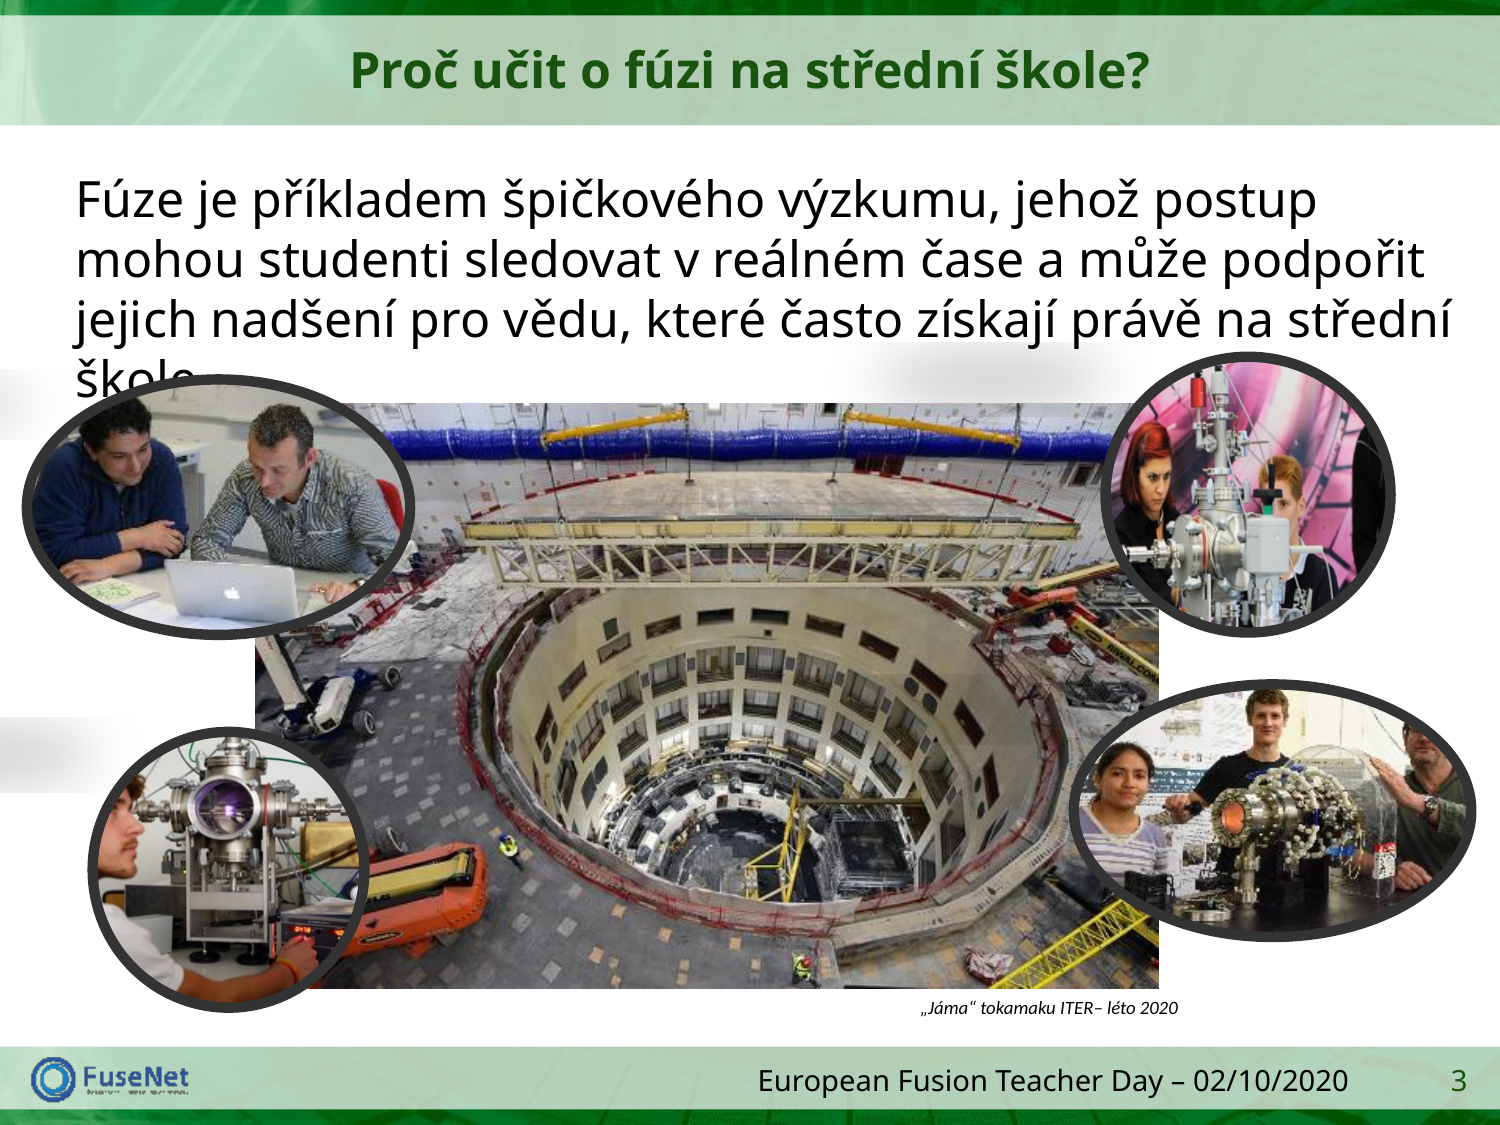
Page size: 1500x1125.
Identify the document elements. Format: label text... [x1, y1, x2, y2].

picture [26, 356, 1472, 1008]
title Proč učit o fúzi na střední škole? [0, 38, 1500, 110]
text_box Fúze je příkladem špičkového výzkumu, jehož postup mohou studenti sledovat v reálném čase a může podpořit jejich nadšení pro vědu, které často získají právě na střední škole [61, 159, 1472, 415]
text_box „Jáma“ tokamaku ITER– léto 2020 [905, 988, 1303, 1027]
picture [30, 1056, 193, 1104]
slide_number 3 [1383, 1054, 1483, 1106]
picture [0, 1110, 1500, 1125]
footer European Fusion Teacher Day – 02/10/2020 [218, 1054, 1365, 1106]
picture [0, 0, 1500, 15]
